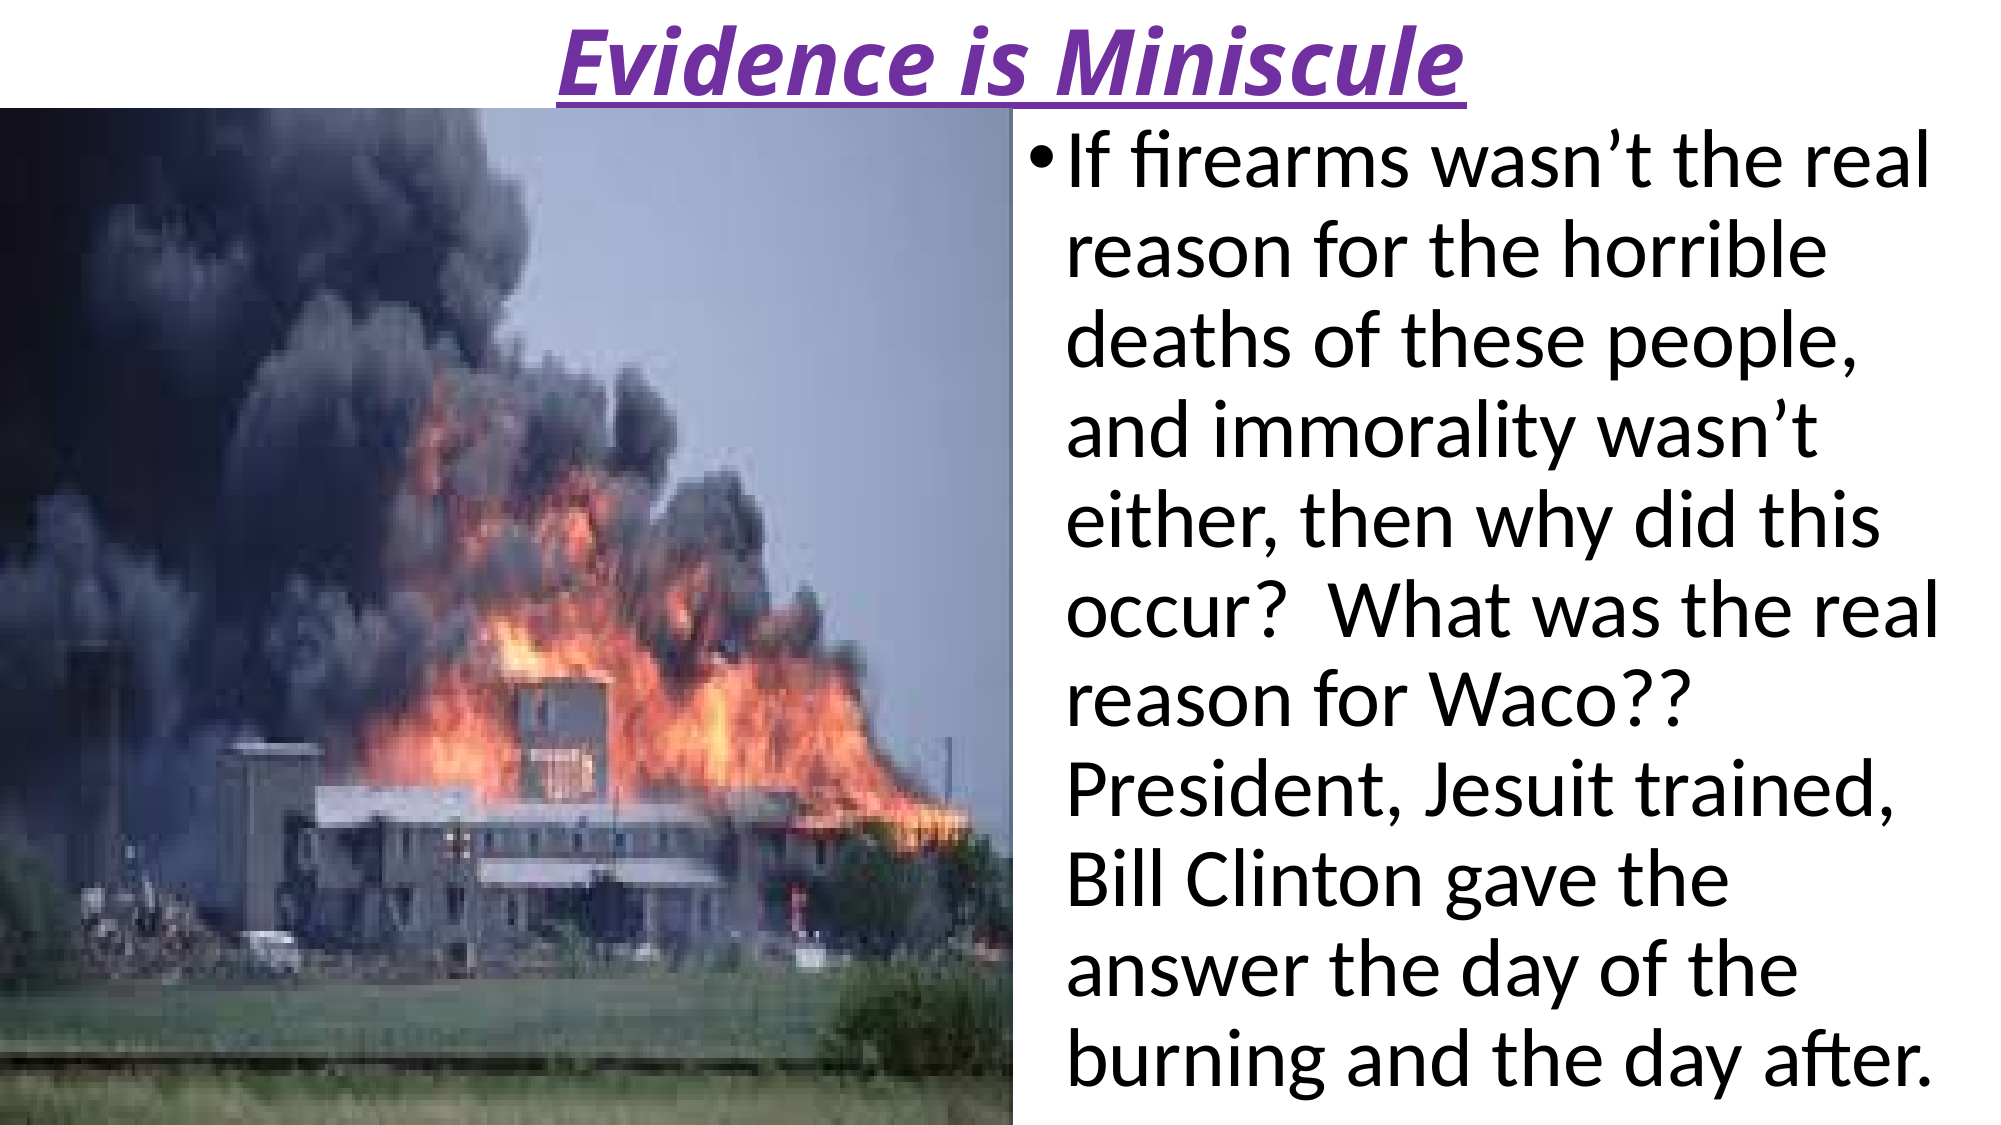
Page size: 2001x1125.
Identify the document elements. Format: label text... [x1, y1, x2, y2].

title Evidence is Miniscule [137, 0, 1863, 108]
list If firearms wasn’t the real reason for the horrible deaths of these people, and immorality wasn’t either, then why did this occur? What was the real reason for Waco?? President, Jesuit trained, Bill Clinton gave the answer the day of the burning and the day after. [1013, 108, 2000, 1125]
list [0, 108, 1013, 1125]
